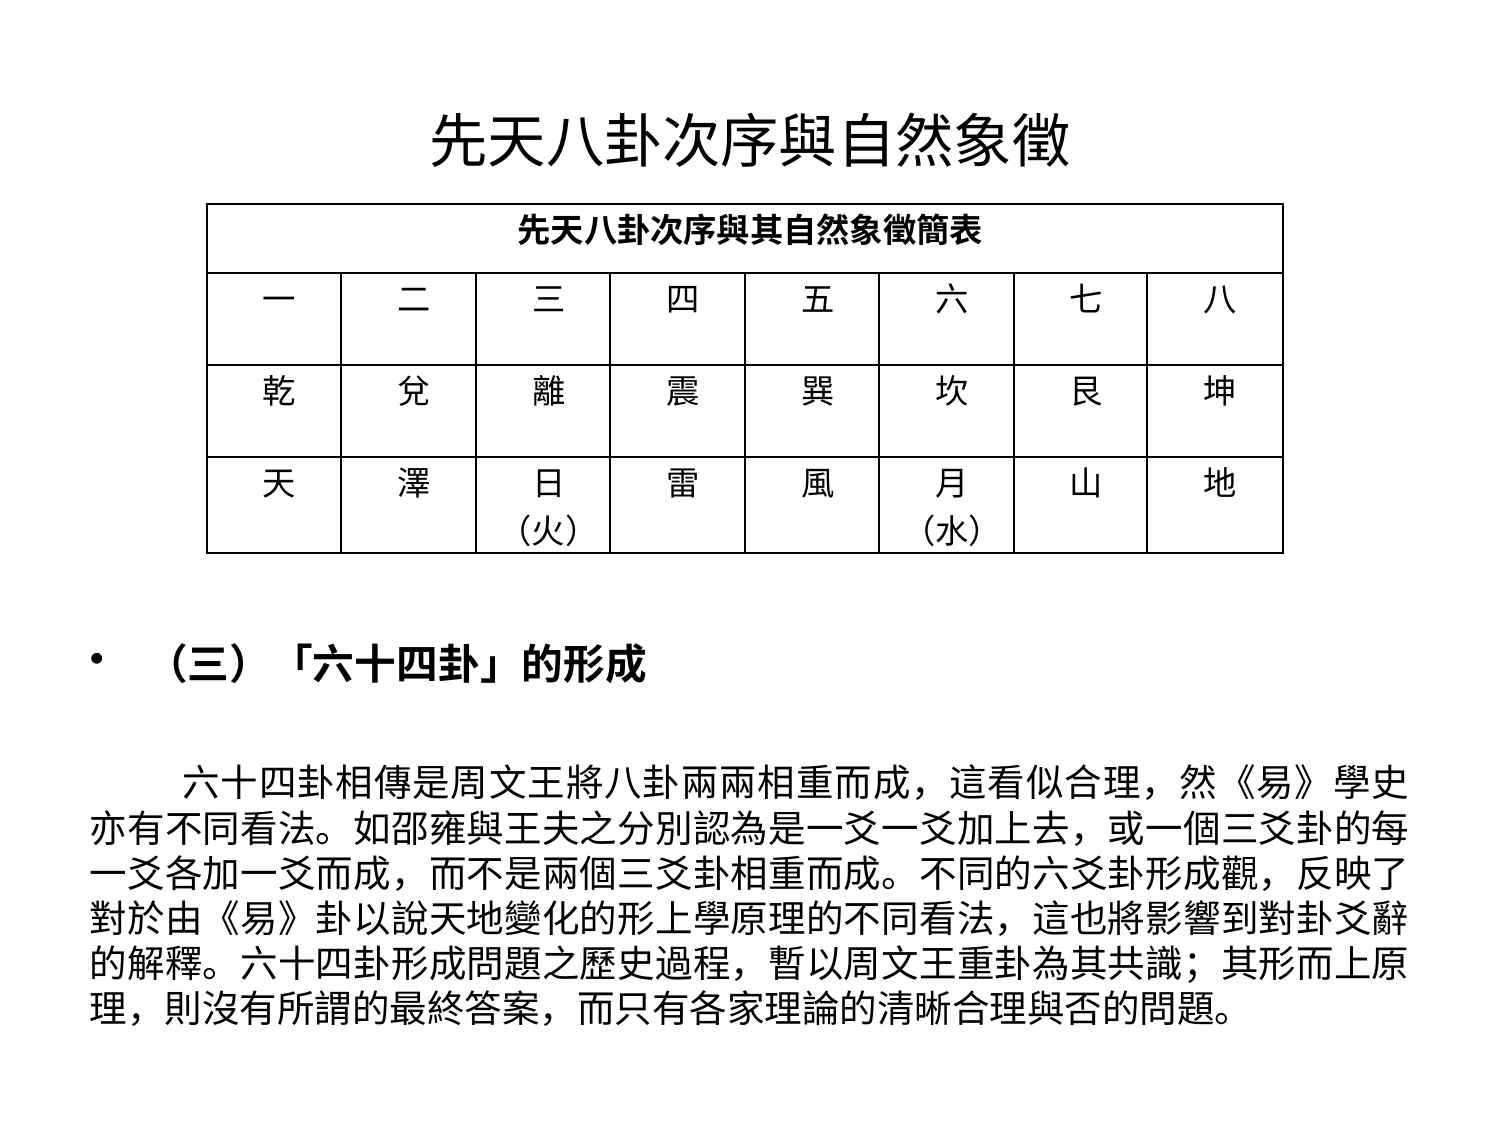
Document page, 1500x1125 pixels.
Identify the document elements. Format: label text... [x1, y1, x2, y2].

table_cell 一 [208, 274, 340, 364]
table_cell 坤 [1148, 366, 1282, 456]
table_cell 二 [342, 274, 475, 364]
table_header 先天八卦次序與其自然象徵簡表 [208, 205, 1282, 272]
table_cell 巽 [746, 366, 878, 456]
table_cell 月（水） [880, 458, 1013, 552]
title 先天八卦次序與自然象徵 [74, 44, 1426, 233]
table_cell 風 [746, 458, 878, 552]
table_cell 八 [1148, 274, 1282, 364]
table_cell 艮 [1015, 366, 1146, 456]
table_cell 地 [1148, 458, 1282, 552]
table_cell 兌 [342, 366, 475, 456]
table_cell 山 [1015, 458, 1146, 552]
table_cell 四 [611, 274, 744, 364]
table_cell 乾 [208, 366, 340, 456]
table_cell 天 [208, 458, 340, 552]
list （三）「六十四卦」的形成 六十四卦相傳是周文王將八卦兩兩相重而成，這看似合理，然《易》學史亦有不同看法。如邵雍與王夫之分別認為是一爻一爻加上去，或一個三爻卦的每一爻各加一爻而成，而不是兩個三爻卦相重而成。不同的六爻卦形成觀，反映了對於由《易》卦以說天地變化的形上學原理的不同看法，這也將影響到對卦爻辭的解釋。六十四卦形成問題之歷史過程，暫以周文王重卦為其共識；其形而上原理，則沒有所謂的最終答案，而只有各家理論的清晰合理與否的問題。 [74, 262, 1426, 1079]
table_cell 三 [477, 274, 609, 364]
table_cell 坎 [880, 366, 1013, 456]
table_cell 五 [746, 274, 878, 364]
table_cell 離 [477, 366, 609, 456]
table_cell 澤 [342, 458, 475, 552]
table_cell 震 [611, 366, 744, 456]
table_cell 七 [1015, 274, 1146, 364]
table_cell 六 [880, 274, 1013, 364]
table_cell 雷 [611, 458, 744, 552]
table_cell 日（火） [477, 458, 609, 552]
